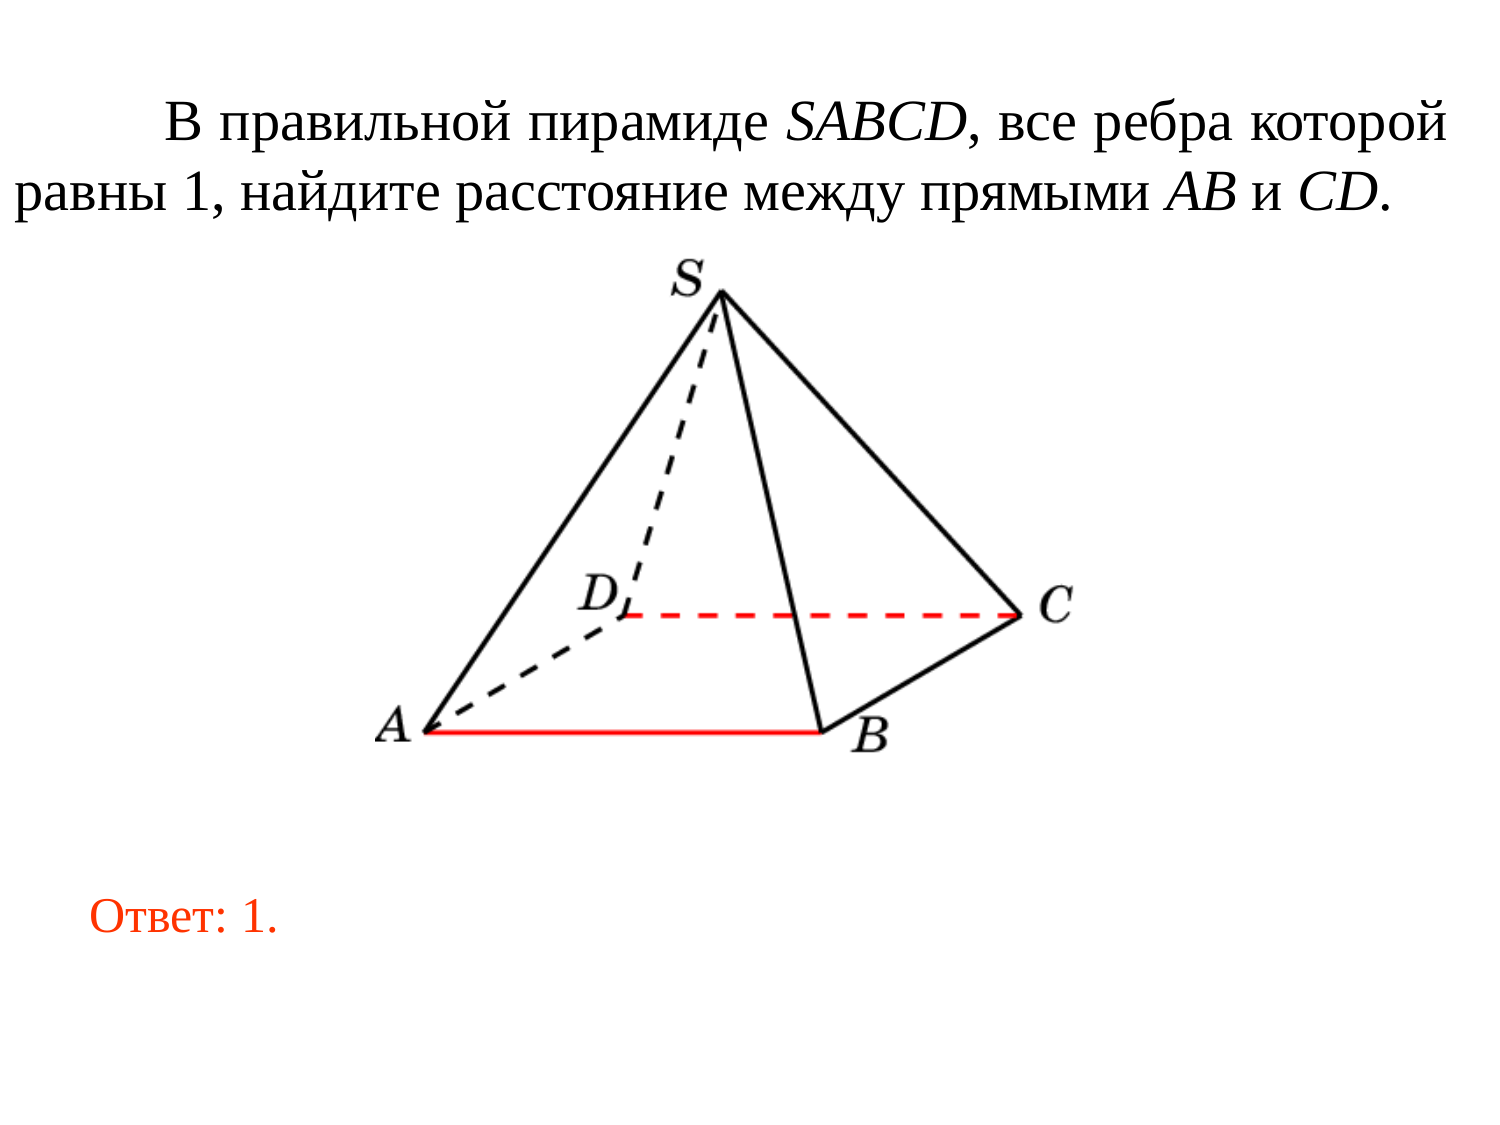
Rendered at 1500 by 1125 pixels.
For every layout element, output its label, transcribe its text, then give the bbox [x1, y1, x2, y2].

text_box Ответ: 1. [75, 874, 575, 950]
picture [374, 249, 1075, 768]
text_box В правильной пирамиде SABCD, все ребра которой равны 1, найдите расстояние между прямыми AB и CD. [0, 74, 1463, 230]
